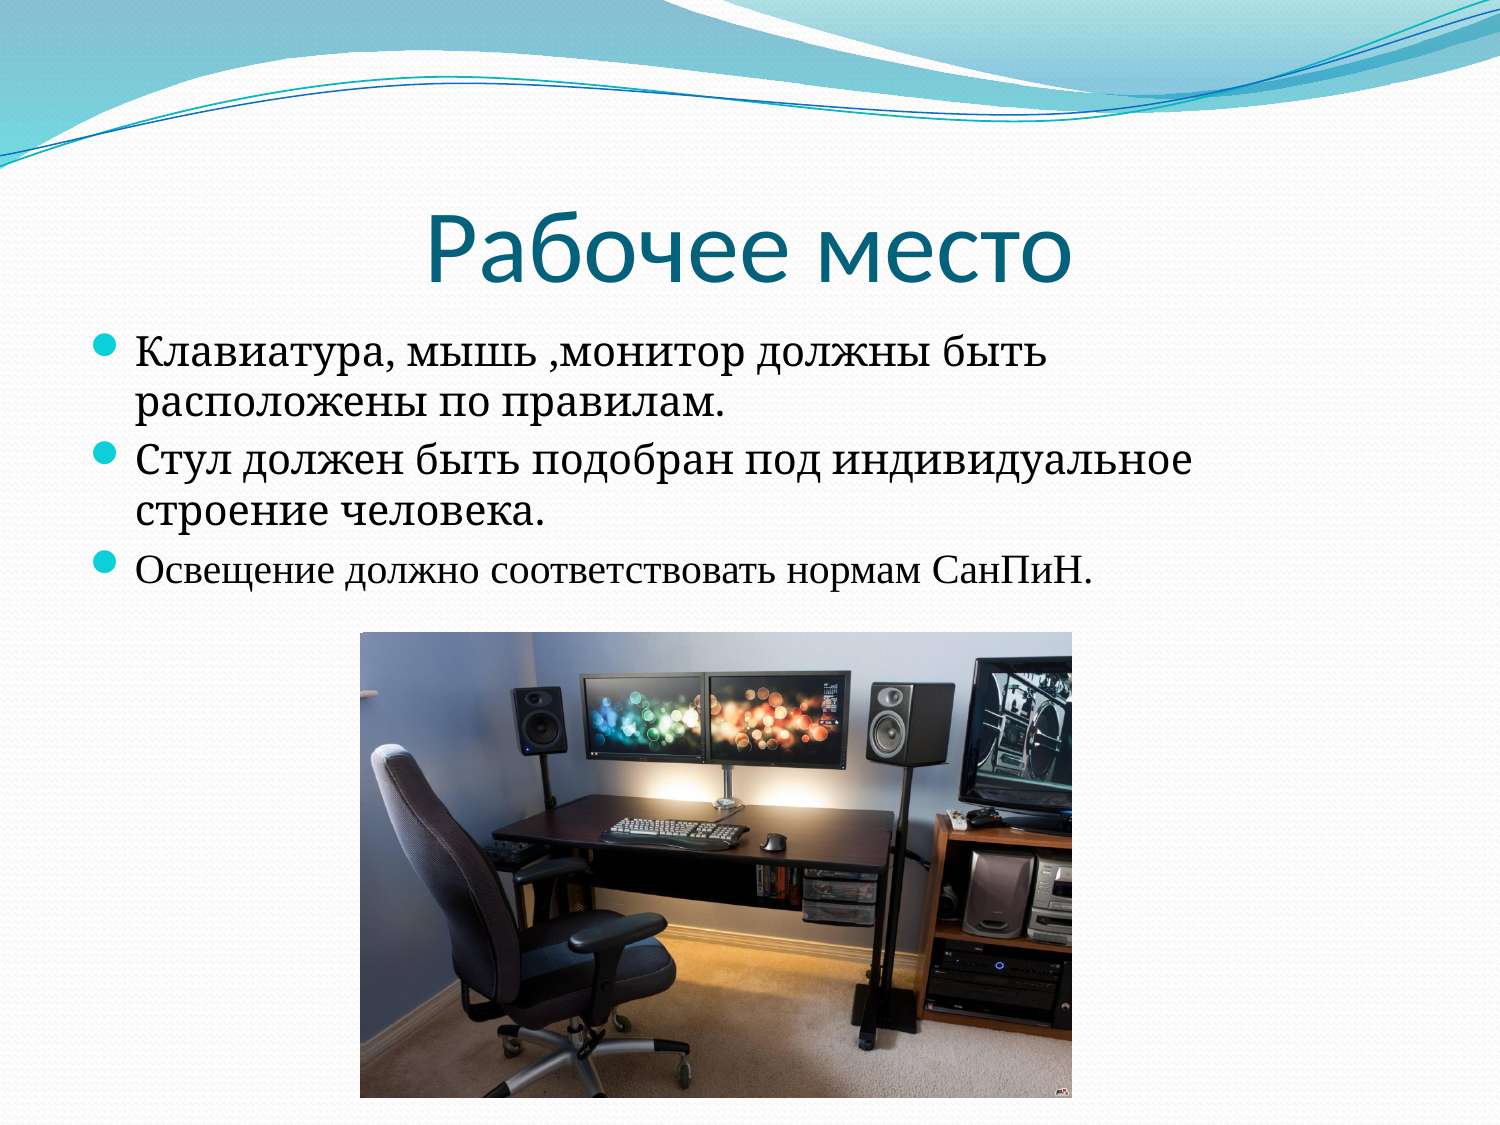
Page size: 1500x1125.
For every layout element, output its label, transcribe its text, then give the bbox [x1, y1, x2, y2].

title Рабочее место [75, 115, 1425, 303]
picture [359, 632, 1073, 1098]
list Клавиатура, мышь ,монитор должны быть расположены по правилам. Стул должен быть подобран под индивидуальное строение человека. Освещение должно соответствовать нормам СанПиН. [75, 317, 1353, 634]
